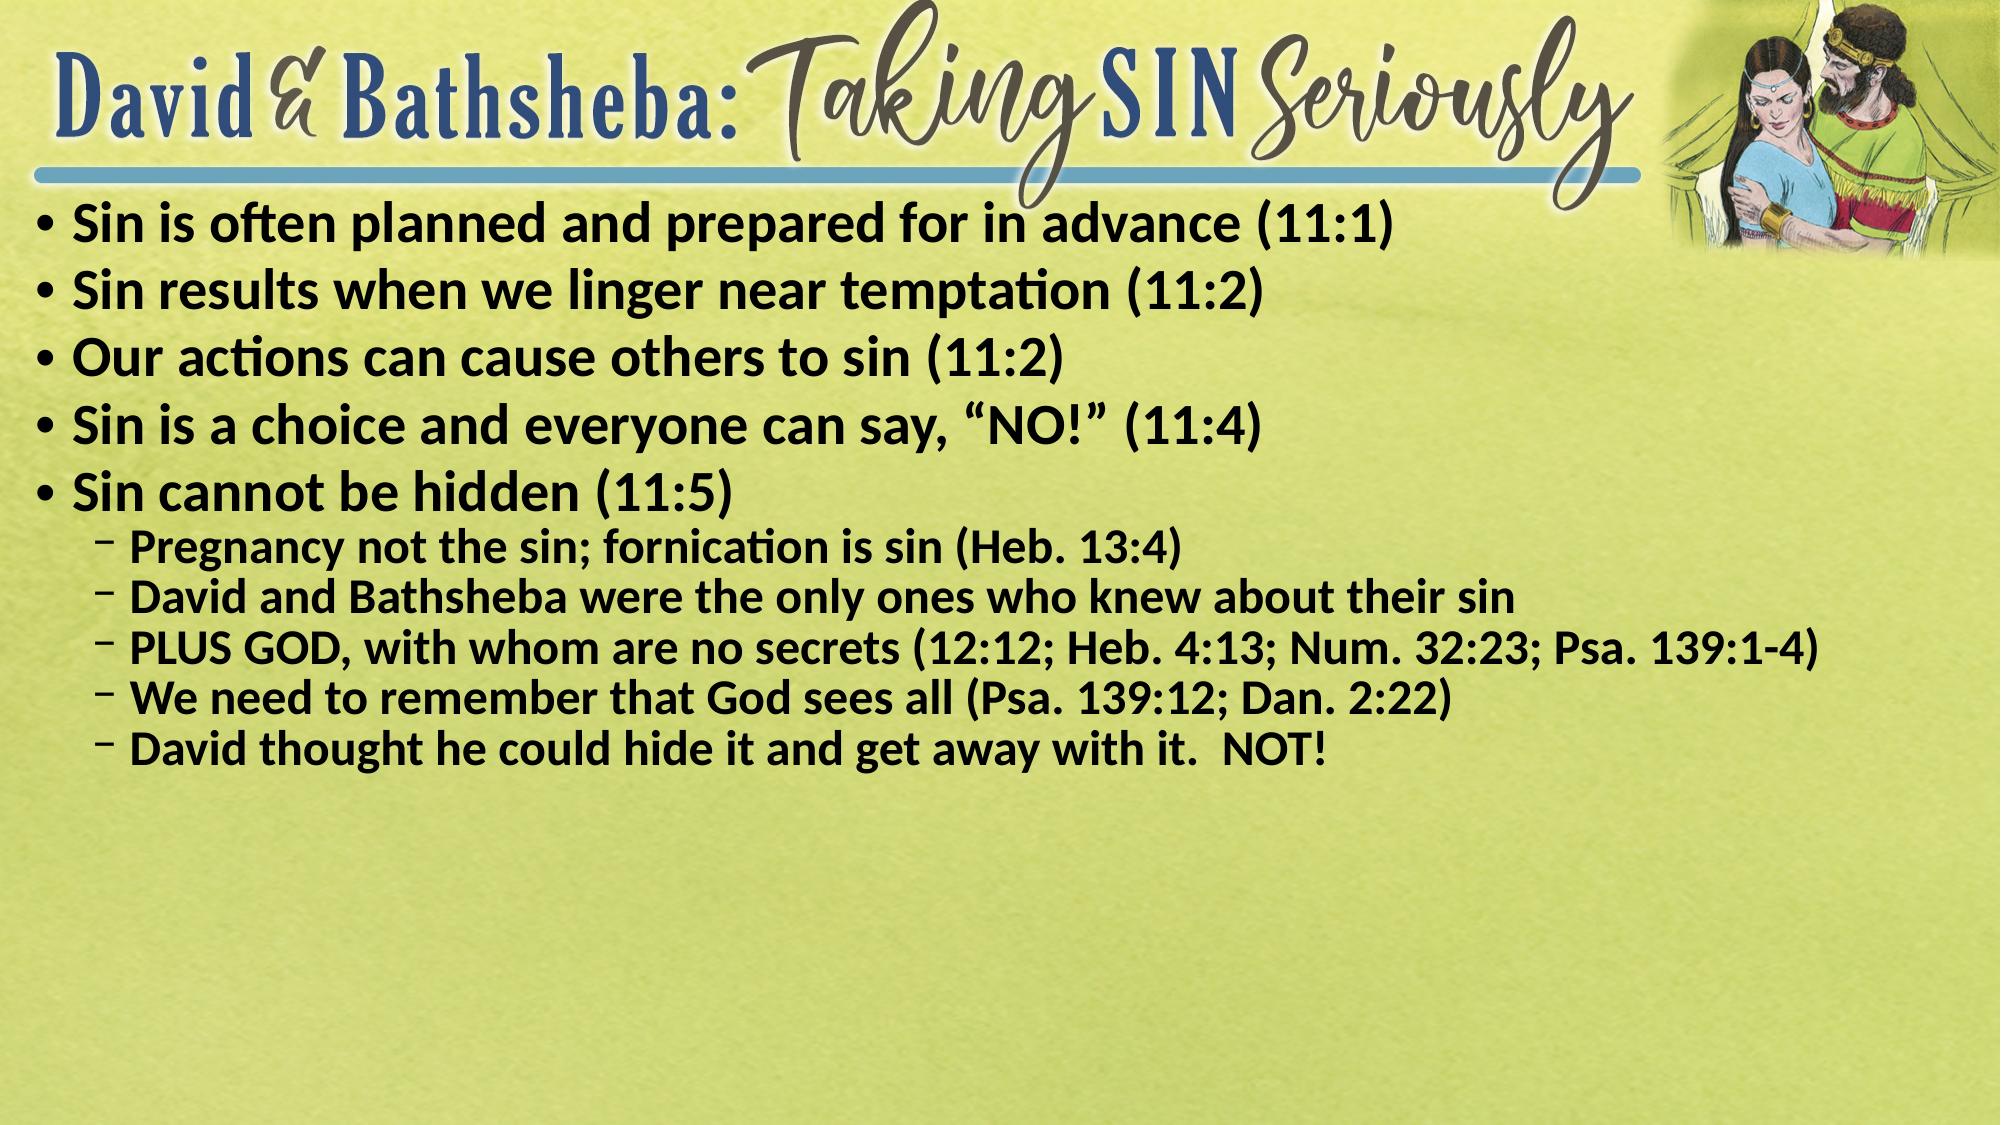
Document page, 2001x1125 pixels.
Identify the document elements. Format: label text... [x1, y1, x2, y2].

picture [0, 0, 2000, 1125]
list Sin is often planned and prepared for in advance (11:1) Sin results when we linger near temptation (11:2) Our actions can cause others to sin (11:2) Sin is a choice and everyone can say, “NO!” (11:4) Sin cannot be hidden (11:5) Pregnancy not the sin; fornication is sin (Heb. 13:4) David and Bathsheba were the only ones who knew about their sin PLUS GOD, with whom are no secrets (12:12; Heb. 4:13; Num. 32:23; Psa. 139:1-4) We need to remember that God sees all (Psa. 139:12; Dan. 2:22) David thought he could hide it and get away with it. NOT! [19, 197, 2000, 1125]
